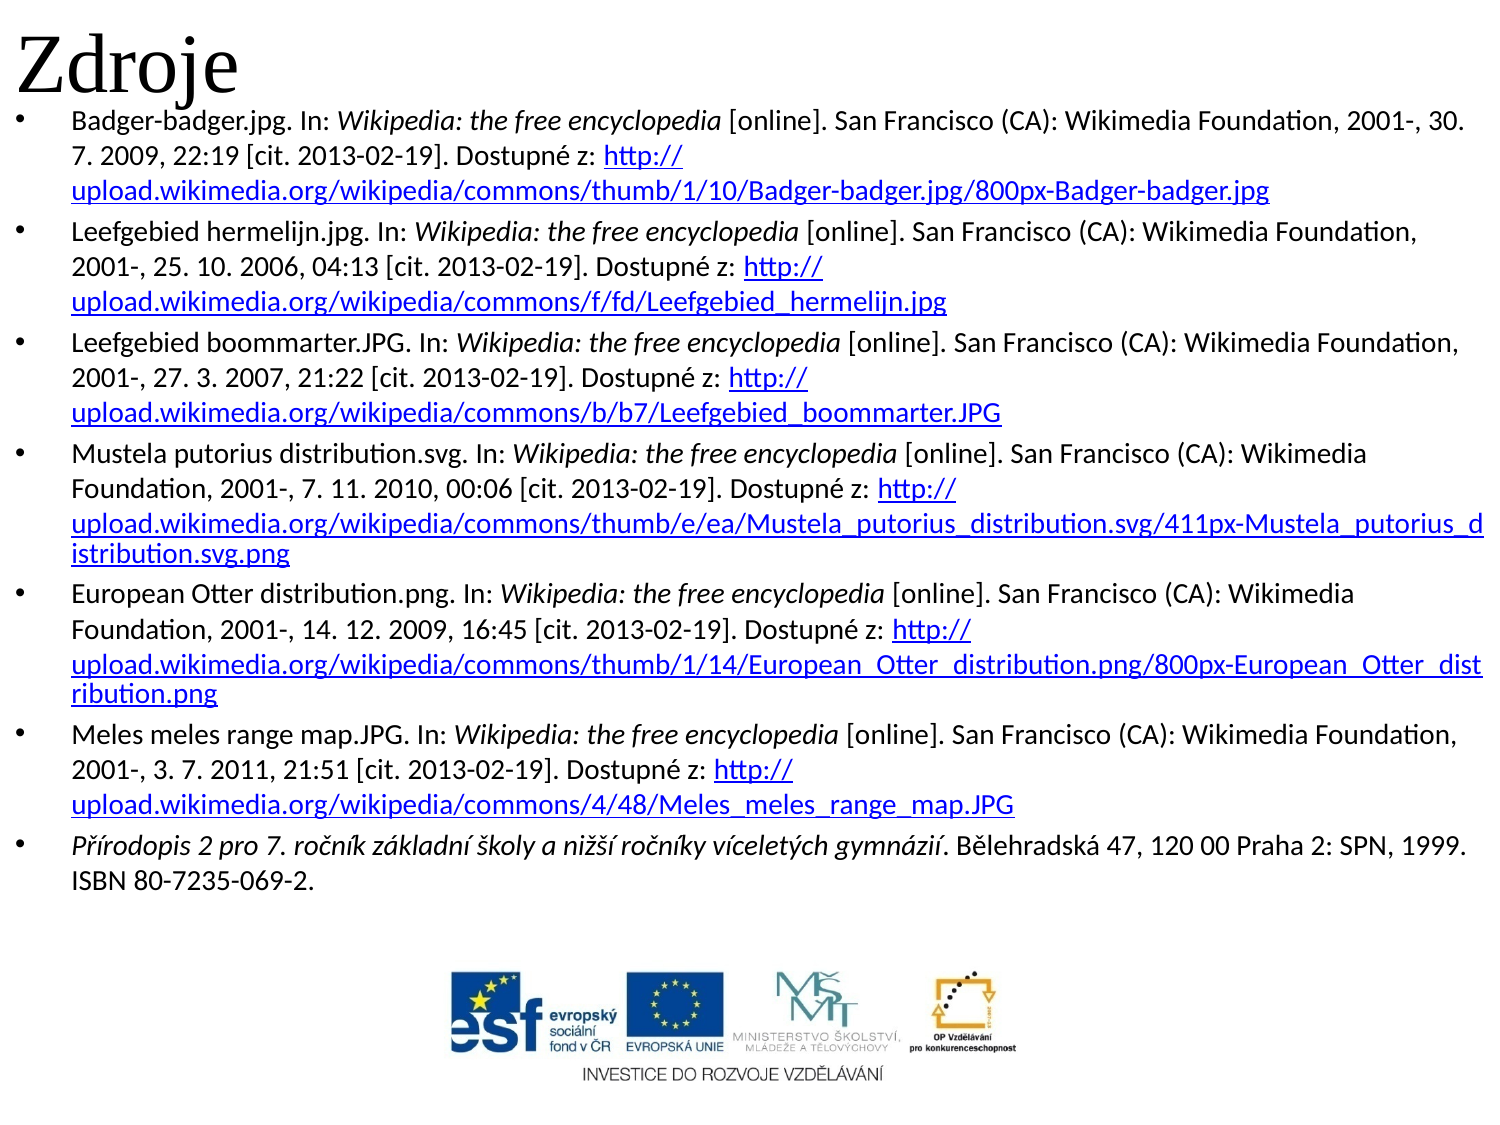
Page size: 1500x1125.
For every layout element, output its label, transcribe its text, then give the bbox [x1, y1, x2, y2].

list Badger-badger.jpg. In: Wikipedia: the free encyclopedia [online]. San Francisco (CA): Wikimedia Foundation, 2001-, 30. 7. 2009, 22:19 [cit. 2013-02-19]. Dostupné z: http://upload.wikimedia.org/wikipedia/commons/thumb/1/10/Badger-badger.jpg/800px-Badger-badger.jpg Leefgebied hermelijn.jpg. In: Wikipedia: the free encyclopedia [online]. San Francisco (CA): Wikimedia Foundation, 2001-, 25. 10. 2006, 04:13 [cit. 2013-02-19]. Dostupné z: http://upload.wikimedia.org/wikipedia/commons/f/fd/Leefgebied_hermelijn.jpg Leefgebied boommarter.JPG. In: Wikipedia: the free encyclopedia [online]. San Francisco (CA): Wikimedia Foundation, 2001-, 27. 3. 2007, 21:22 [cit. 2013-02-19]. Dostupné z: http://upload.wikimedia.org/wikipedia/commons/b/b7/Leefgebied_boommarter.JPG Mustela putorius distribution.svg. In: Wikipedia: the free encyclopedia [online]. San Francisco (CA): Wikimedia Foundation, 2001-, 7. 11. 2010, 00:06 [cit. 2013-02-19]. Dostupné z: http://upload.wikimedia.org/wikipedia/commons/thumb/e/ea/Mustela_putorius_distribution.svg/411px-Mustela_putorius_distribution.svg.png European Otter distribution.png. In: Wikipedia: the free encyclopedia [online]. San Francisco (CA): Wikimedia Foundation, 2001-, 14. 12. 2009, 16:45 [cit. 2013-02-19]. Dostupné z: http://upload.wikimedia.org/wikipedia/commons/thumb/1/14/European_Otter_distribution.png/800px-European_Otter_distribution.png Meles meles range map.JPG. In: Wikipedia: the free encyclopedia [online]. San Francisco (CA): Wikimedia Foundation, 2001-, 3. 7. 2011, 21:51 [cit. 2013-02-19]. Dostupné z: http://upload.wikimedia.org/wikipedia/commons/4/48/Meles_meles_range_map.JPG Přírodopis 2 pro 7. ročník základní školy a nižší ročníky víceletých gymnázií. Bělehradská 47, 120 00 Praha 2: SPN, 1999. ISBN 80-7235-069-2. [0, 93, 1500, 1125]
title Zdroje [0, 0, 1350, 93]
picture [433, 960, 1034, 1092]
